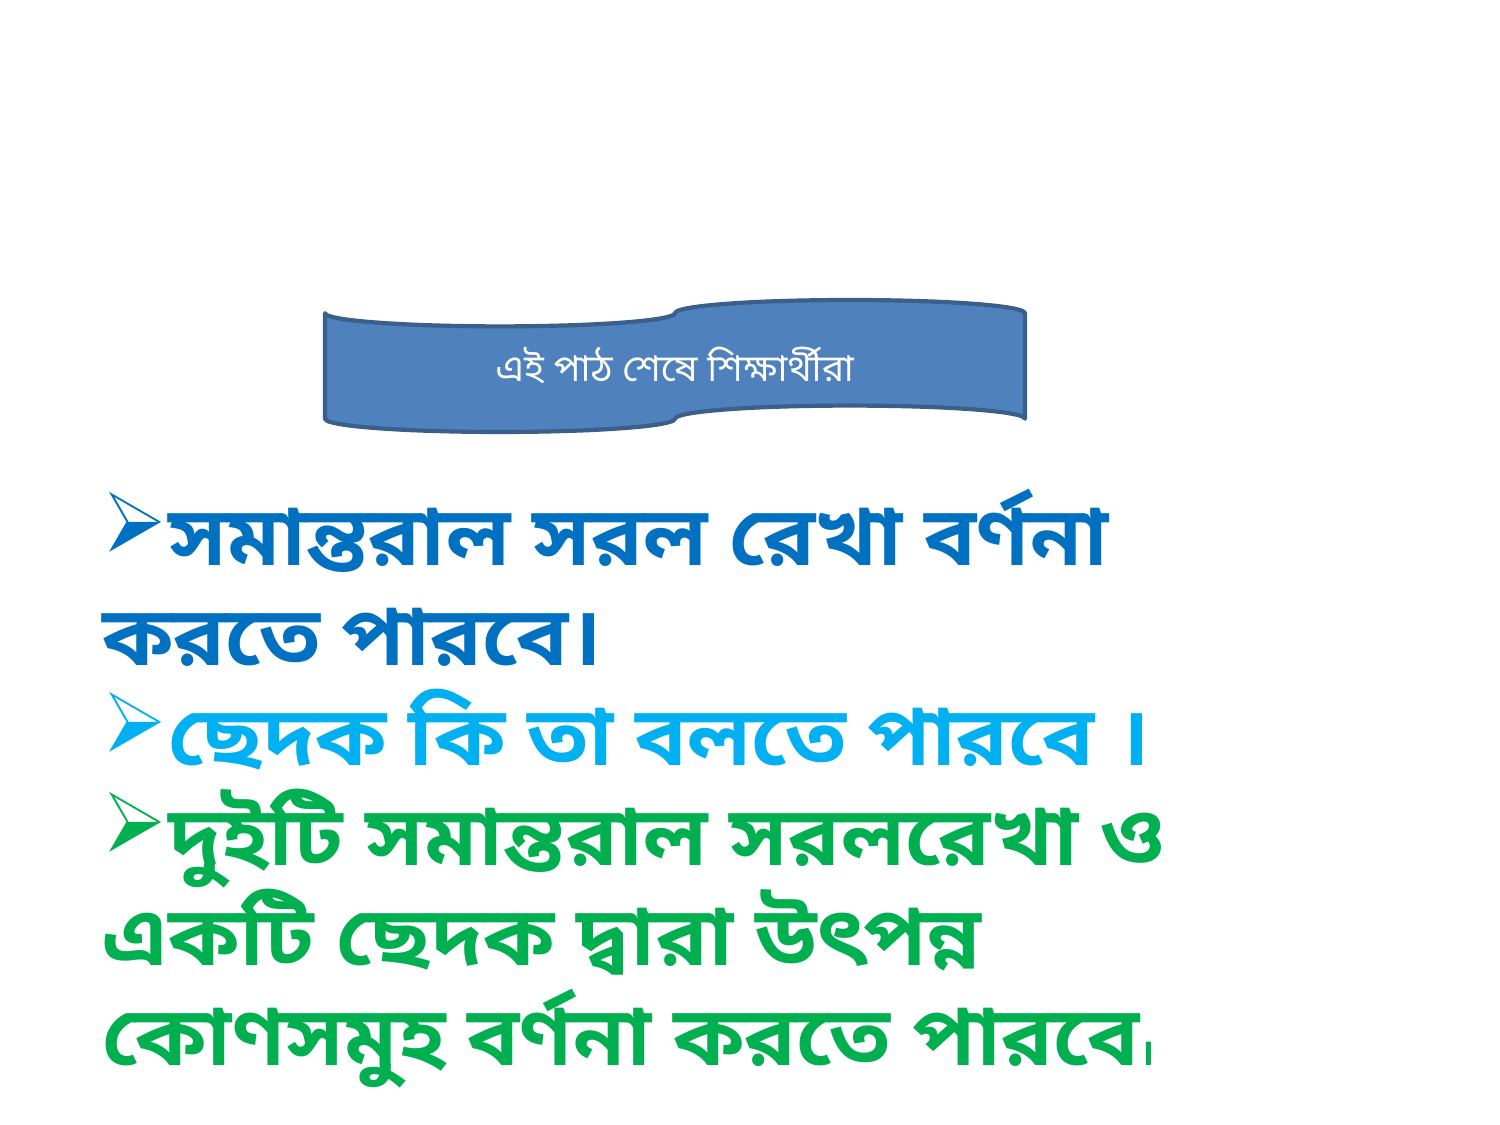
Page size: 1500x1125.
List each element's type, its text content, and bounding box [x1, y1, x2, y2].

text_box এই পাঠ শেষে শিক্ষার্থীরা [322, 297, 1028, 435]
text_box সমান্তরাল সরল রেখা বর্ণনা করতে পারবে। ছেদক কি তা বলতে পারবে । দুইটি সমান্তরাল সরলরেখা ও একটি ছেদক দ্বারা উৎপন্ন কোণসমুহ বর্ণনা করতে পারবে। [87, 474, 1350, 1125]
